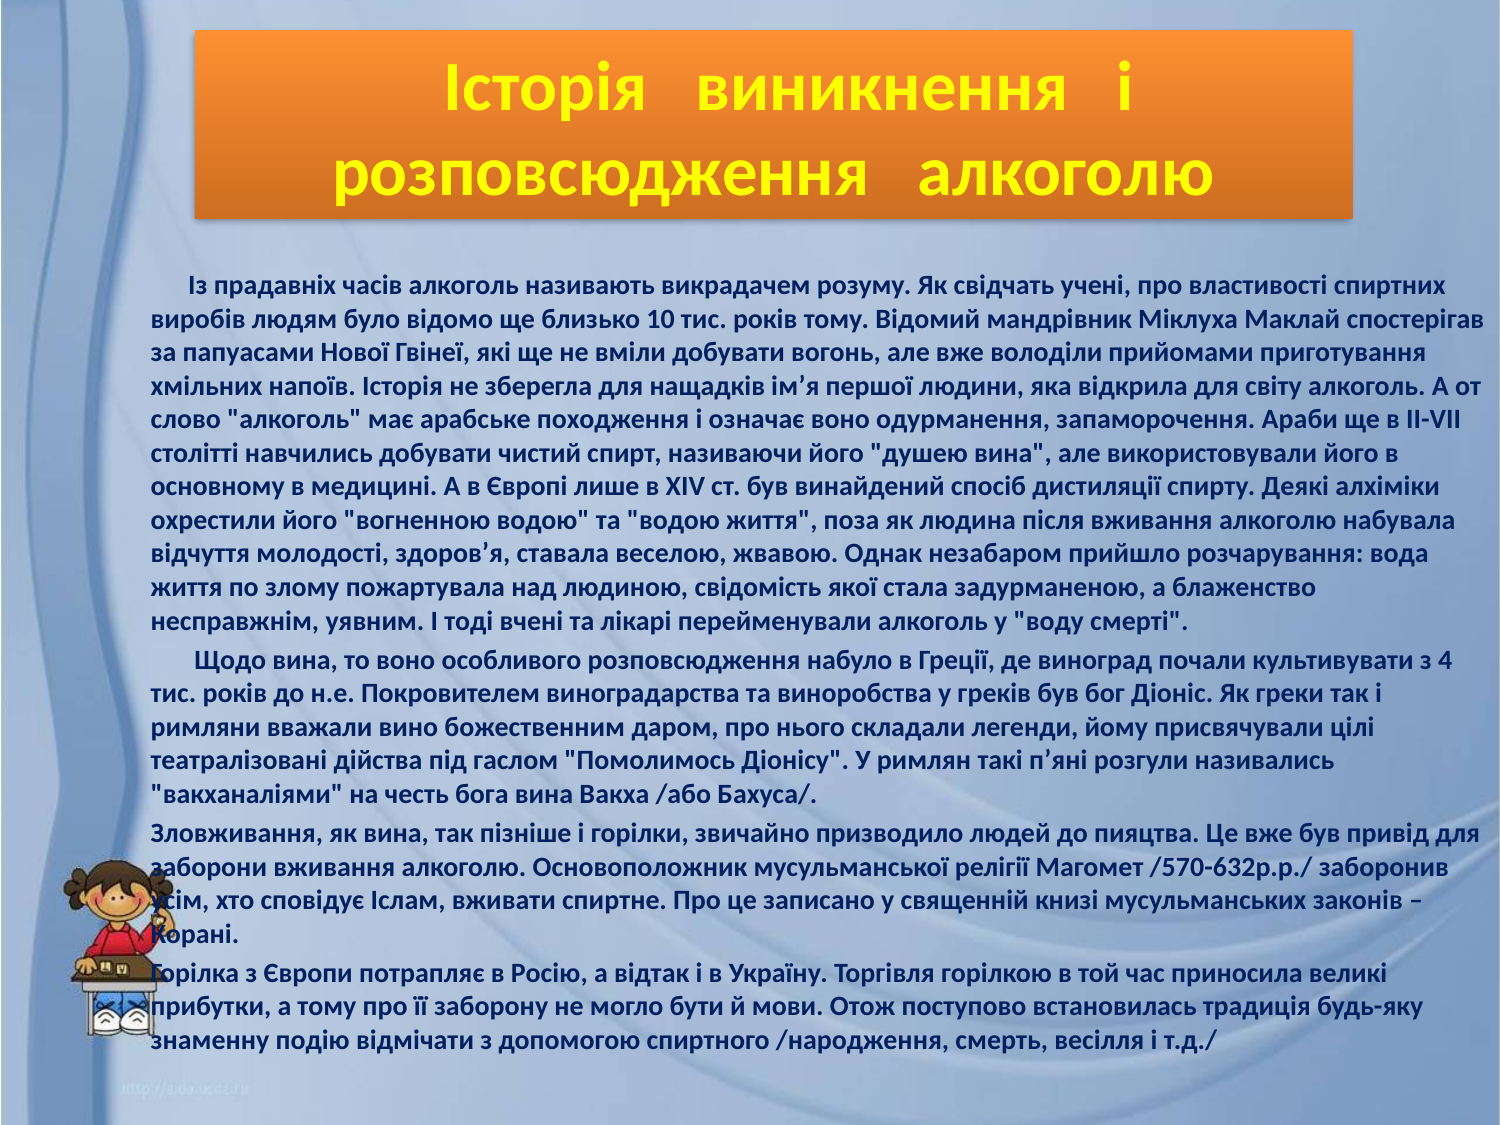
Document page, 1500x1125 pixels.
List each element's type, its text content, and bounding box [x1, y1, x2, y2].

picture [0, 0, 1500, 1125]
list Із прадавніх часів алкоголь називають викрадачем розуму. Як свідчать учені, про властивості спиртних виробів людям було відомо ще близько 10 тис. років тому. Відомий мандрівник Міклуха Маклай спостерігав за папуасами Нової Гвінеї, які ще не вміли добувати вогонь, але вже володіли прийомами приготування хмільних напоїв. Історія не зберегла для нащадків ім’я першої людини, яка відкрила для світу алкоголь. А от слово "алкоголь" має арабське походження і означає воно одурманення, запаморочення. Араби ще в ІІ-VІІ столітті навчились добувати чистий спирт, називаючи його "душею вина", але використовували його в основному в медицині. А в Європі лише в ХІV ст. був винайдений спосіб дистиляції спирту. Деякі алхіміки охрестили його "вогненною водою" та "водою життя", поза як людина після вживання алкоголю набувала відчуття молодості, здоров’я, ставала веселою, жвавою. Однак незабаром прийшло розчарування: вода життя по злому пожартувала над людиною, свідомість якої стала задурманеною, а блаженство несправжнім, уявним. І тоді вчені та лікарі перейменували алкоголь у "воду смерті". Щодо вина, то воно особливого розповсюдження набуло в Греції, де виноград почали культивувати з 4 тис. років до н.е. Покровителем виноградарства та виноробства у греків був бог Діоніс. Як греки так і римляни вважали вино божественним даром, про нього складали легенди, йому присвячували цілі театралізовані дійства під гаслом "Помолимось Діонісу". У римлян такі п’яні розгули називались "вакханаліями" на честь бога вина Вакха /або Бахуса/. Зловживання, як вина, так пізніше і горілки, звичайно призводило людей до пияцтва. Це вже був привід для заборони вживання алкоголю. Основоположник мусульманської релігії Магомет /570-632р.р./ заборонив усім, хто сповідує Іслам, вживати спиртне. Про це записано у священній книзі мусульманських законів – Корані. Горілка з Європи потрапляє в Росію, а відтак і в Україну. Торгівля горілкою в той час приносила великі прибутки, а тому про її заборону не могло бути й мови. Отож поступово встановилась традиція будь-яку знаменну подію відмічати з допомогою спиртного /народження, смерть, весілля і т.д./ [135, 219, 1500, 1083]
title Історія виникнення і розповсюдження алкоголю [194, 30, 1353, 219]
